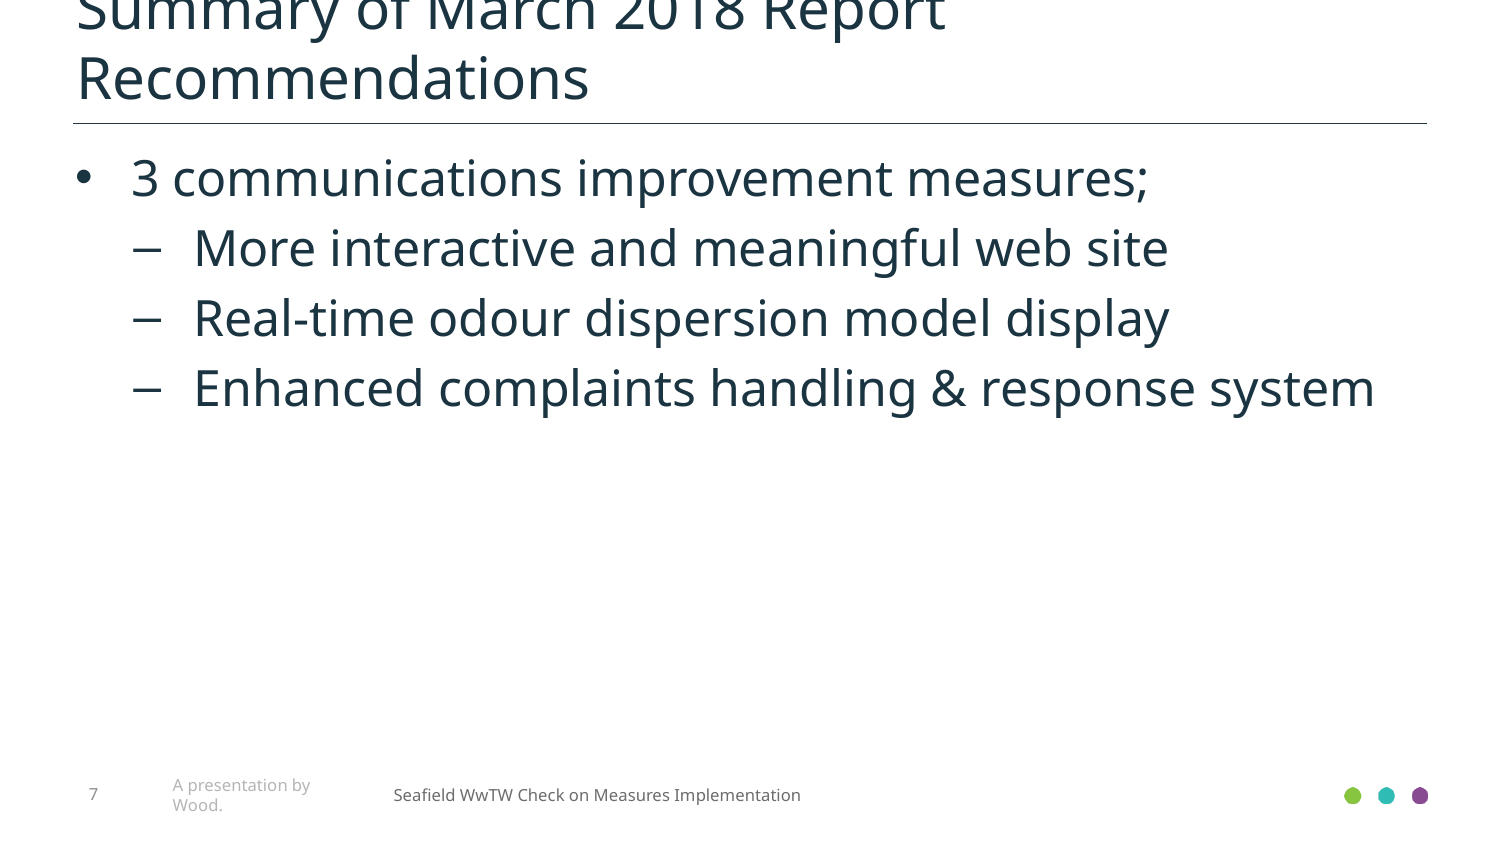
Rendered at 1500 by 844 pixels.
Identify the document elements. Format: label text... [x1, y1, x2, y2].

slide_number 7 [74, 779, 157, 811]
slide_number A presentation by Wood. [157, 779, 378, 811]
list 3 communications improvement measures; More interactive and meaningful web site Real-time odour dispersion model display Enhanced complaints handling & response system [75, 138, 1425, 746]
list Summary of March 2018 Report Recommendations [76, 36, 1424, 112]
footer Seafield WwTW Check on Measures Implementation [378, 779, 1284, 811]
picture [1344, 787, 1428, 804]
